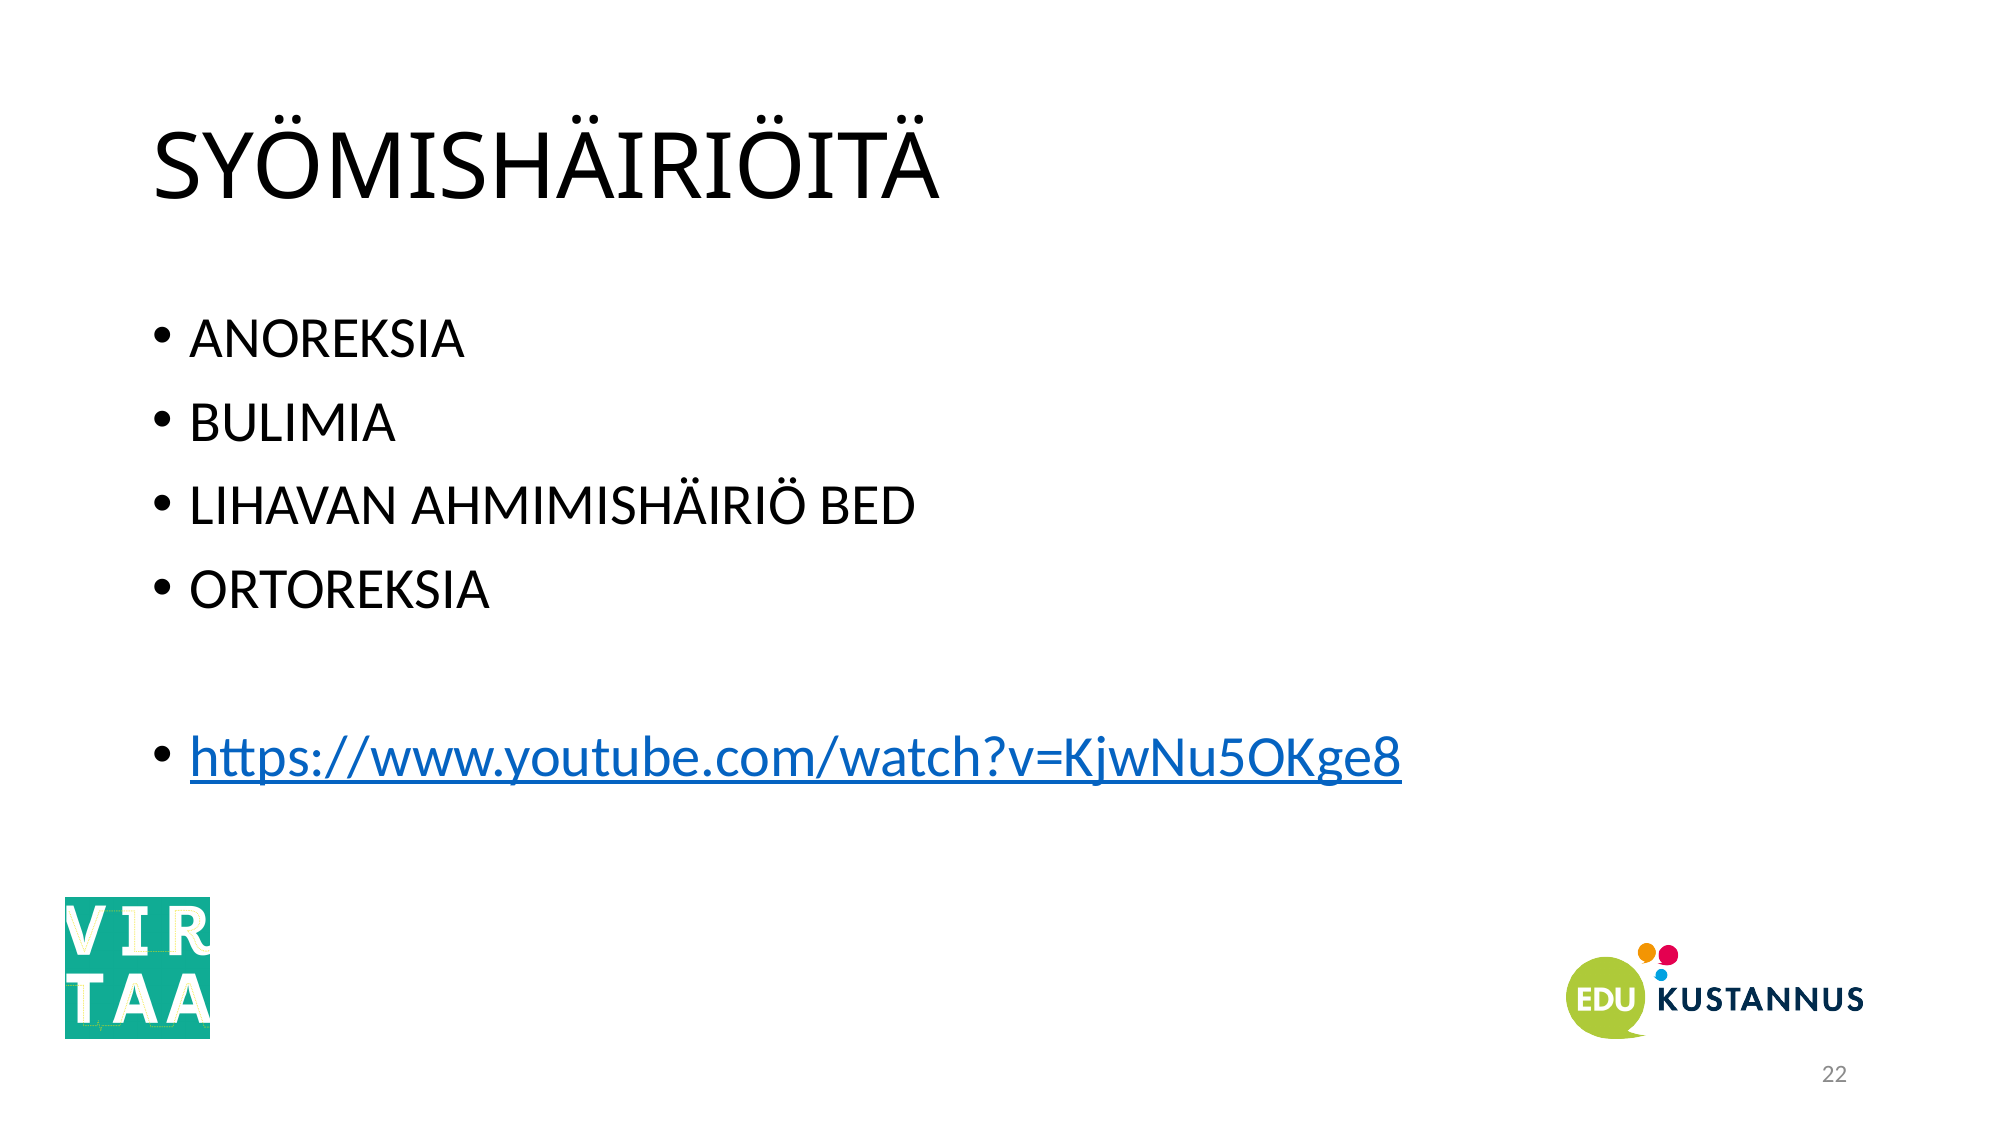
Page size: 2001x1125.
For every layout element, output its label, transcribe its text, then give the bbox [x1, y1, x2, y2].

list ANOREKSIA BULIMIA LIHAVAN AHMIMISHÄIRIÖ BED ORTOREKSIA https://www.youtube.com/watch?v=KjwNu5OKge8 [137, 299, 1863, 1014]
title SYÖMISHÄIRIÖITÄ [137, 59, 1863, 278]
picture [1566, 1014, 1863, 1039]
slide_number 22 [1412, 1042, 1863, 1103]
picture [65, 897, 210, 1039]
